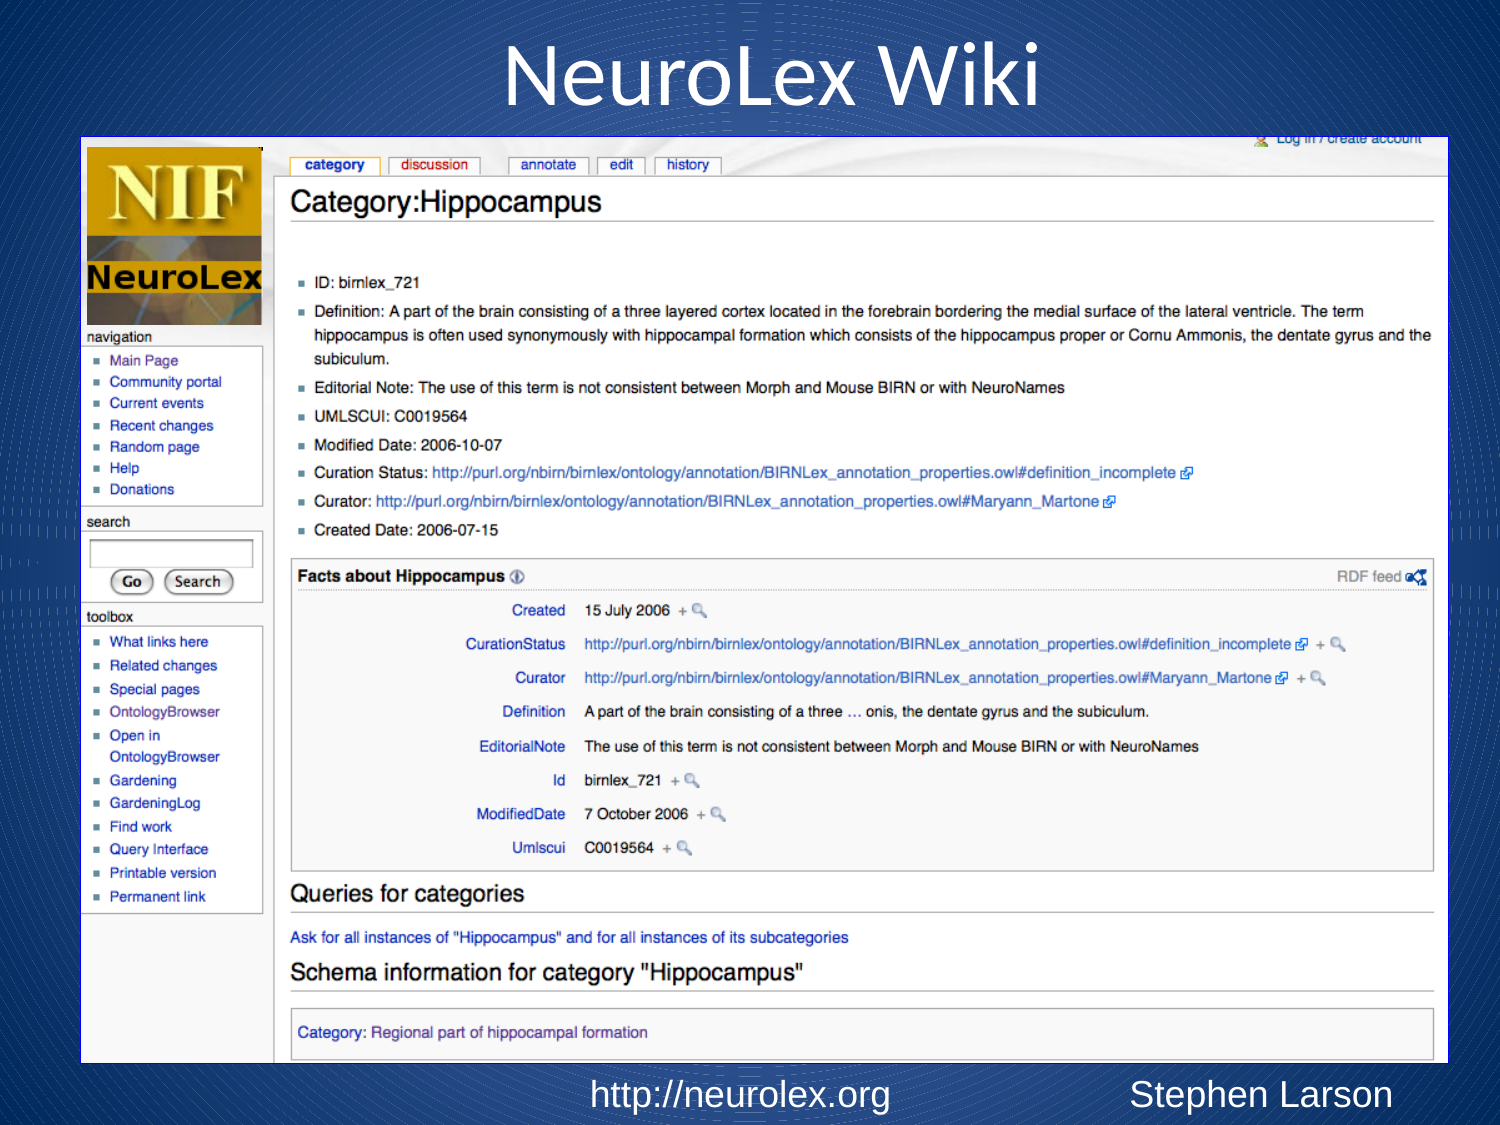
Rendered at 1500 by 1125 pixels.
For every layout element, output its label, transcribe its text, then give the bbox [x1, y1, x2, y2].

title NeuroLex Wiki [97, 0, 1449, 136]
text_box http://neurolex.org [575, 1073, 1114, 1123]
text_box Stephen Larson [1114, 1062, 1500, 1123]
picture [80, 137, 1449, 1064]
